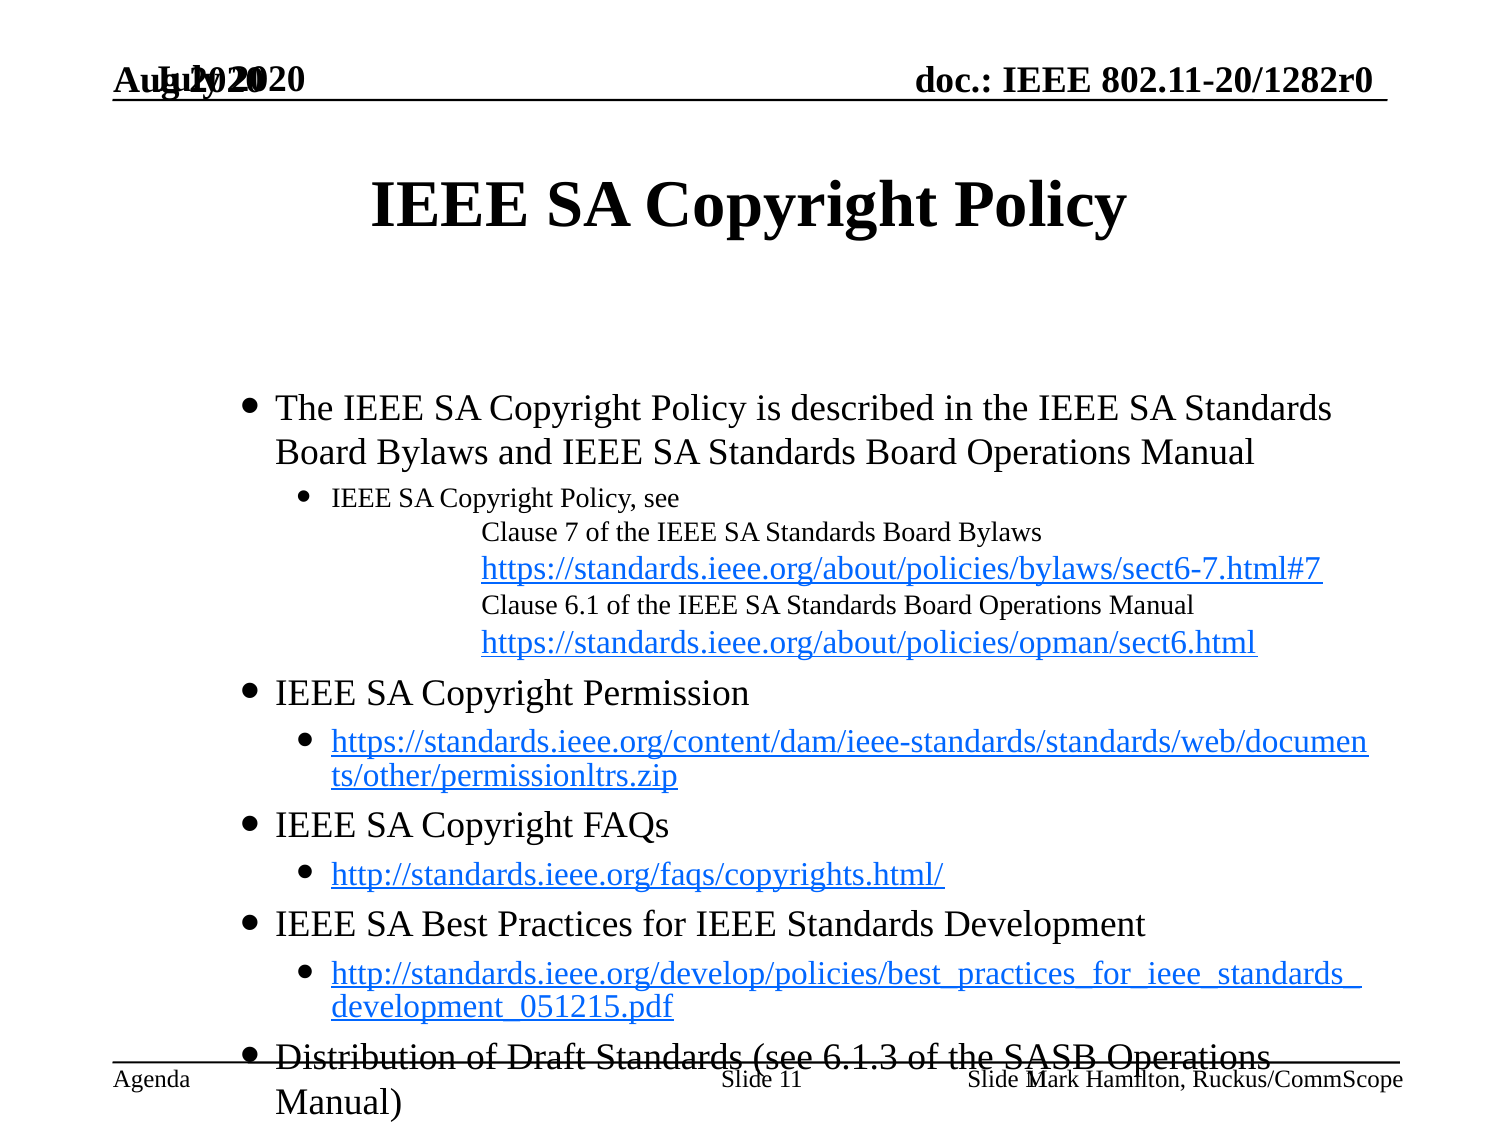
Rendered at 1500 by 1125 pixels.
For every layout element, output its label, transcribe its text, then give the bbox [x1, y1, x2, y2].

footer Robert Stacey, Intel [1171, 1062, 1500, 1092]
title IEEE SA Copyright Policy [112, 112, 1388, 288]
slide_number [152, 54, 563, 100]
slide_number Slide 11 [950, 1062, 1066, 1122]
list The IEEE SA Copyright Policy is described in the IEEE SA Standards Board Bylaws and IEEE SA Standards Board Operations Manual IEEE SA Copyright Policy, see Clause 7 of the IEEE SA Standards Board Bylaws https://standards.ieee.org/about/policies/bylaws/sect6-7.html#7 Clause 6.1 of the IEEE SA Standards Board Operations Manual https://standards.ieee.org/about/policies/opman/sect6.html IEEE SA Copyright Permission https://standards.ieee.org/content/dam/ieee-standards/standards/web/documents/other/permissionltrs.zip IEEE SA Copyright FAQs http://standards.ieee.org/faqs/copyrights.html/ IEEE SA Best Practices for IEEE Standards Development http://standards.ieee.org/develop/policies/best_practices_for_ieee_standards_development_051215.pdf Distribution of Draft Standards (see 6.1.3 of the SASB Operations Manual) https://standards.ieee.org/about/policies/opman/sect6.html [112, 375, 1388, 881]
